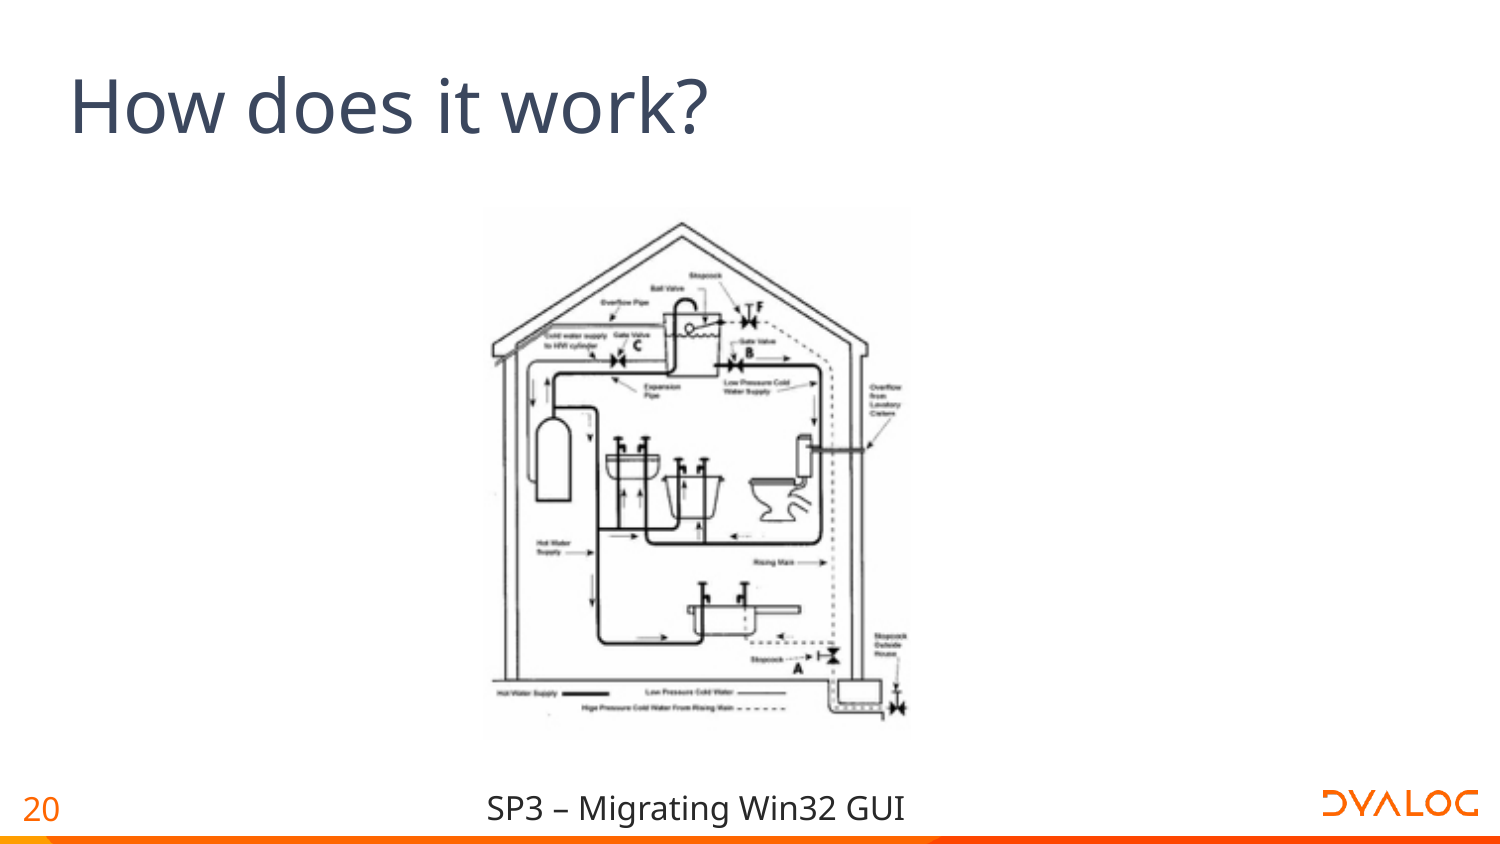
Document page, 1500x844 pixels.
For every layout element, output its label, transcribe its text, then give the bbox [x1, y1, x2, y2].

picture [1323, 790, 1478, 816]
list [482, 207, 911, 740]
title How does it work? [53, 43, 1121, 157]
picture [0, 836, 1500, 844]
